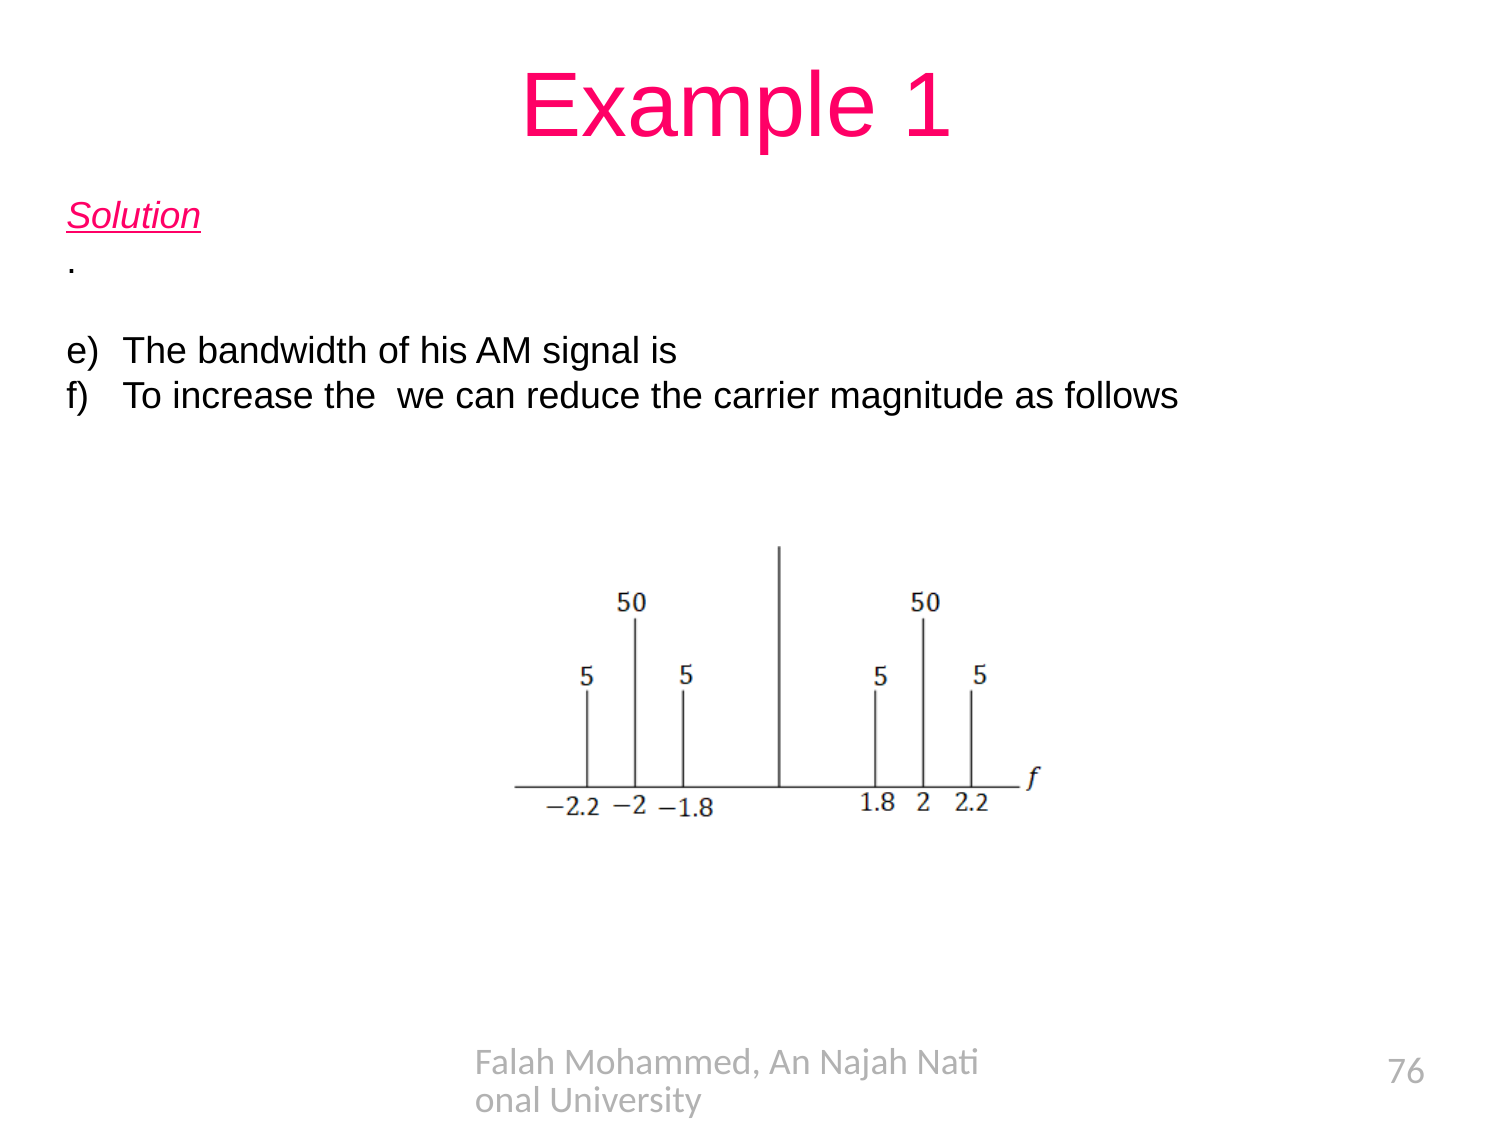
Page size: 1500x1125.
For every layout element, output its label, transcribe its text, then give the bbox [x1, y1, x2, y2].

picture [513, 546, 1069, 838]
footer Falah Mohammed, An Najah National University [474, 1037, 988, 1094]
title Example 1 [75, 45, 1425, 157]
slide_number 76 [1080, 1046, 1425, 1103]
